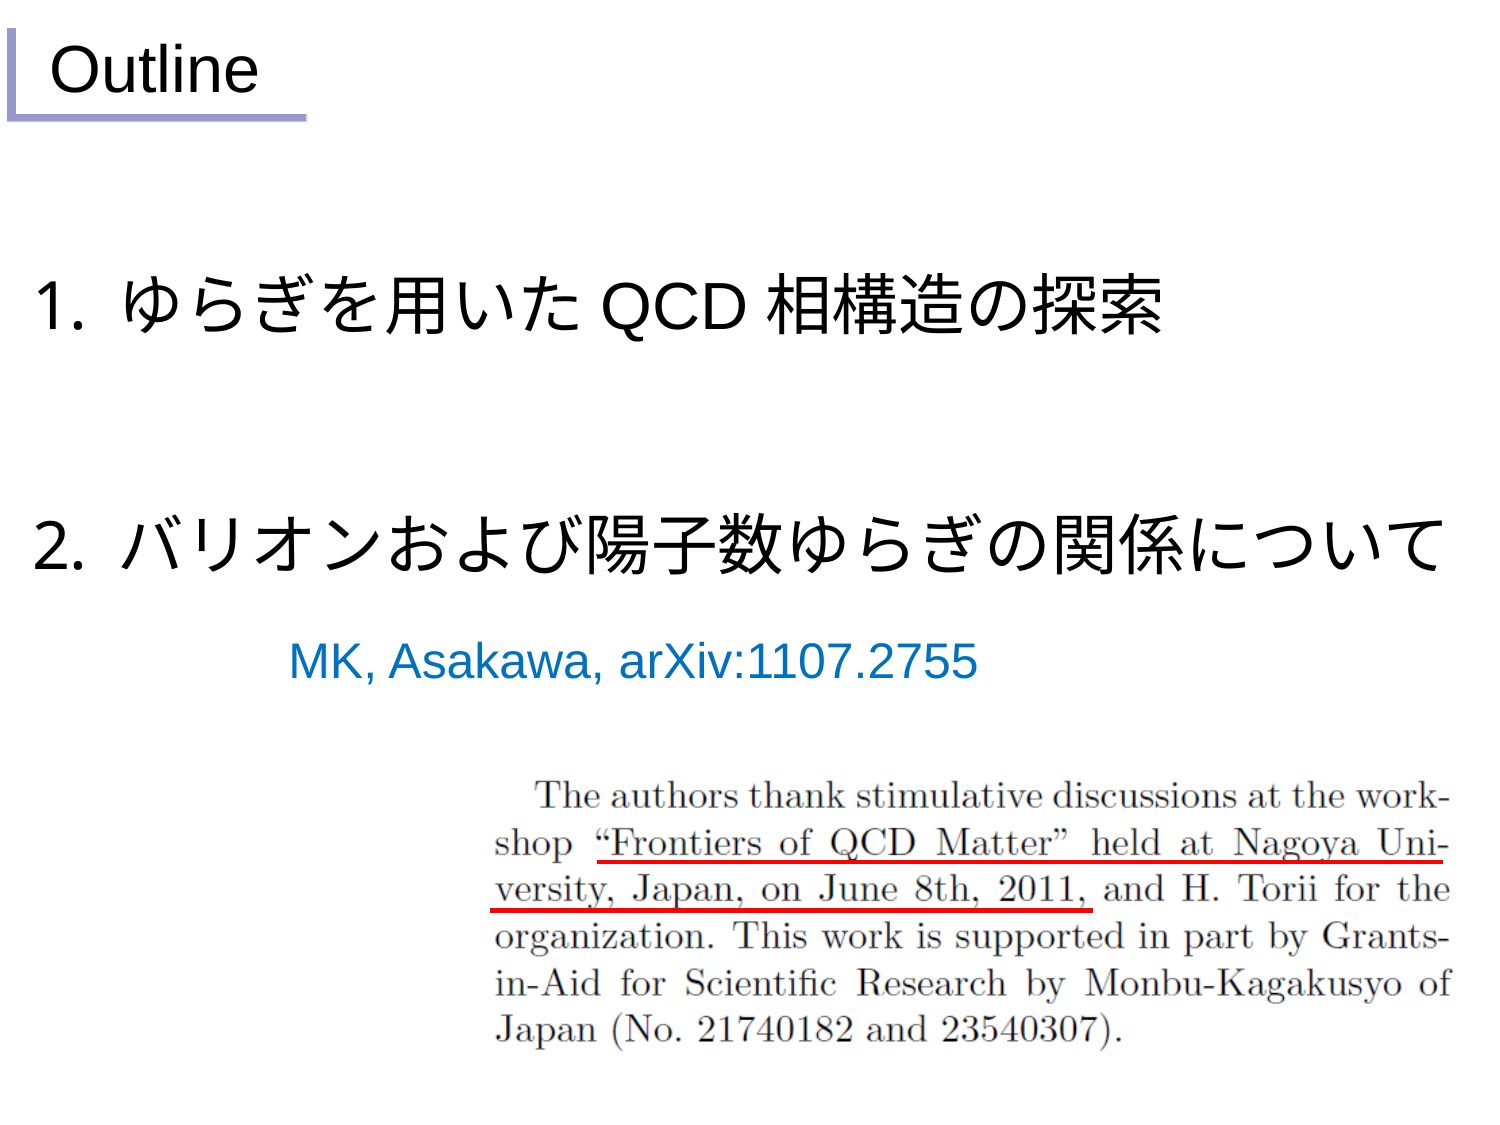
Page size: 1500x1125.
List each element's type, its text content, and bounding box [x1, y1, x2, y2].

title Outline [15, 17, 316, 115]
text_box MK, Asakawa, arXiv:1107.2755 [273, 621, 995, 697]
text_box ゆらぎを用いたQCD相構造の探索 バリオンおよび陽子数ゆらぎの関係について [18, 255, 1466, 590]
picture [470, 763, 1495, 1071]
